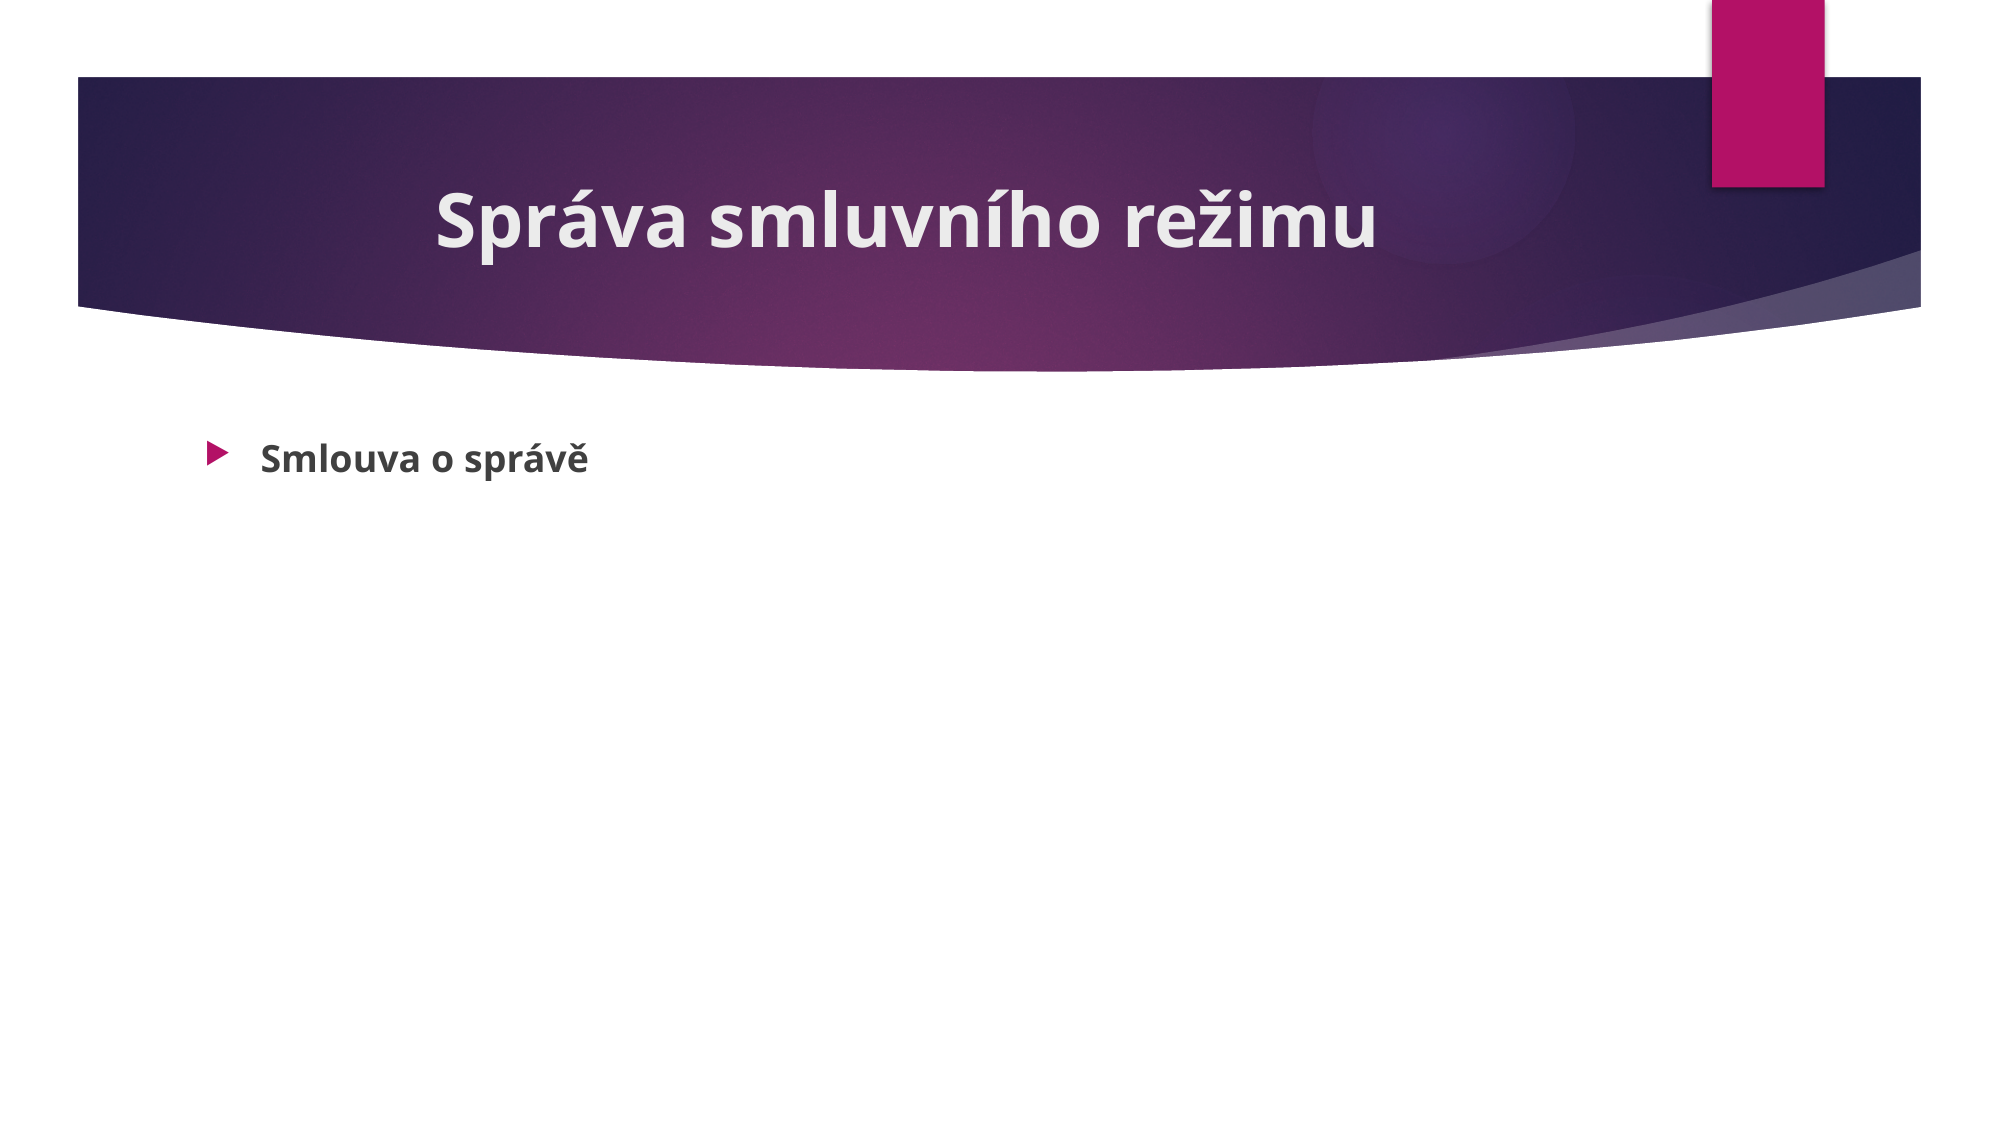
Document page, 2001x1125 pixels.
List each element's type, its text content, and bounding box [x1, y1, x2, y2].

title Správa smluvního režimu [189, 159, 1627, 276]
list Smlouva o správě [189, 427, 1638, 988]
